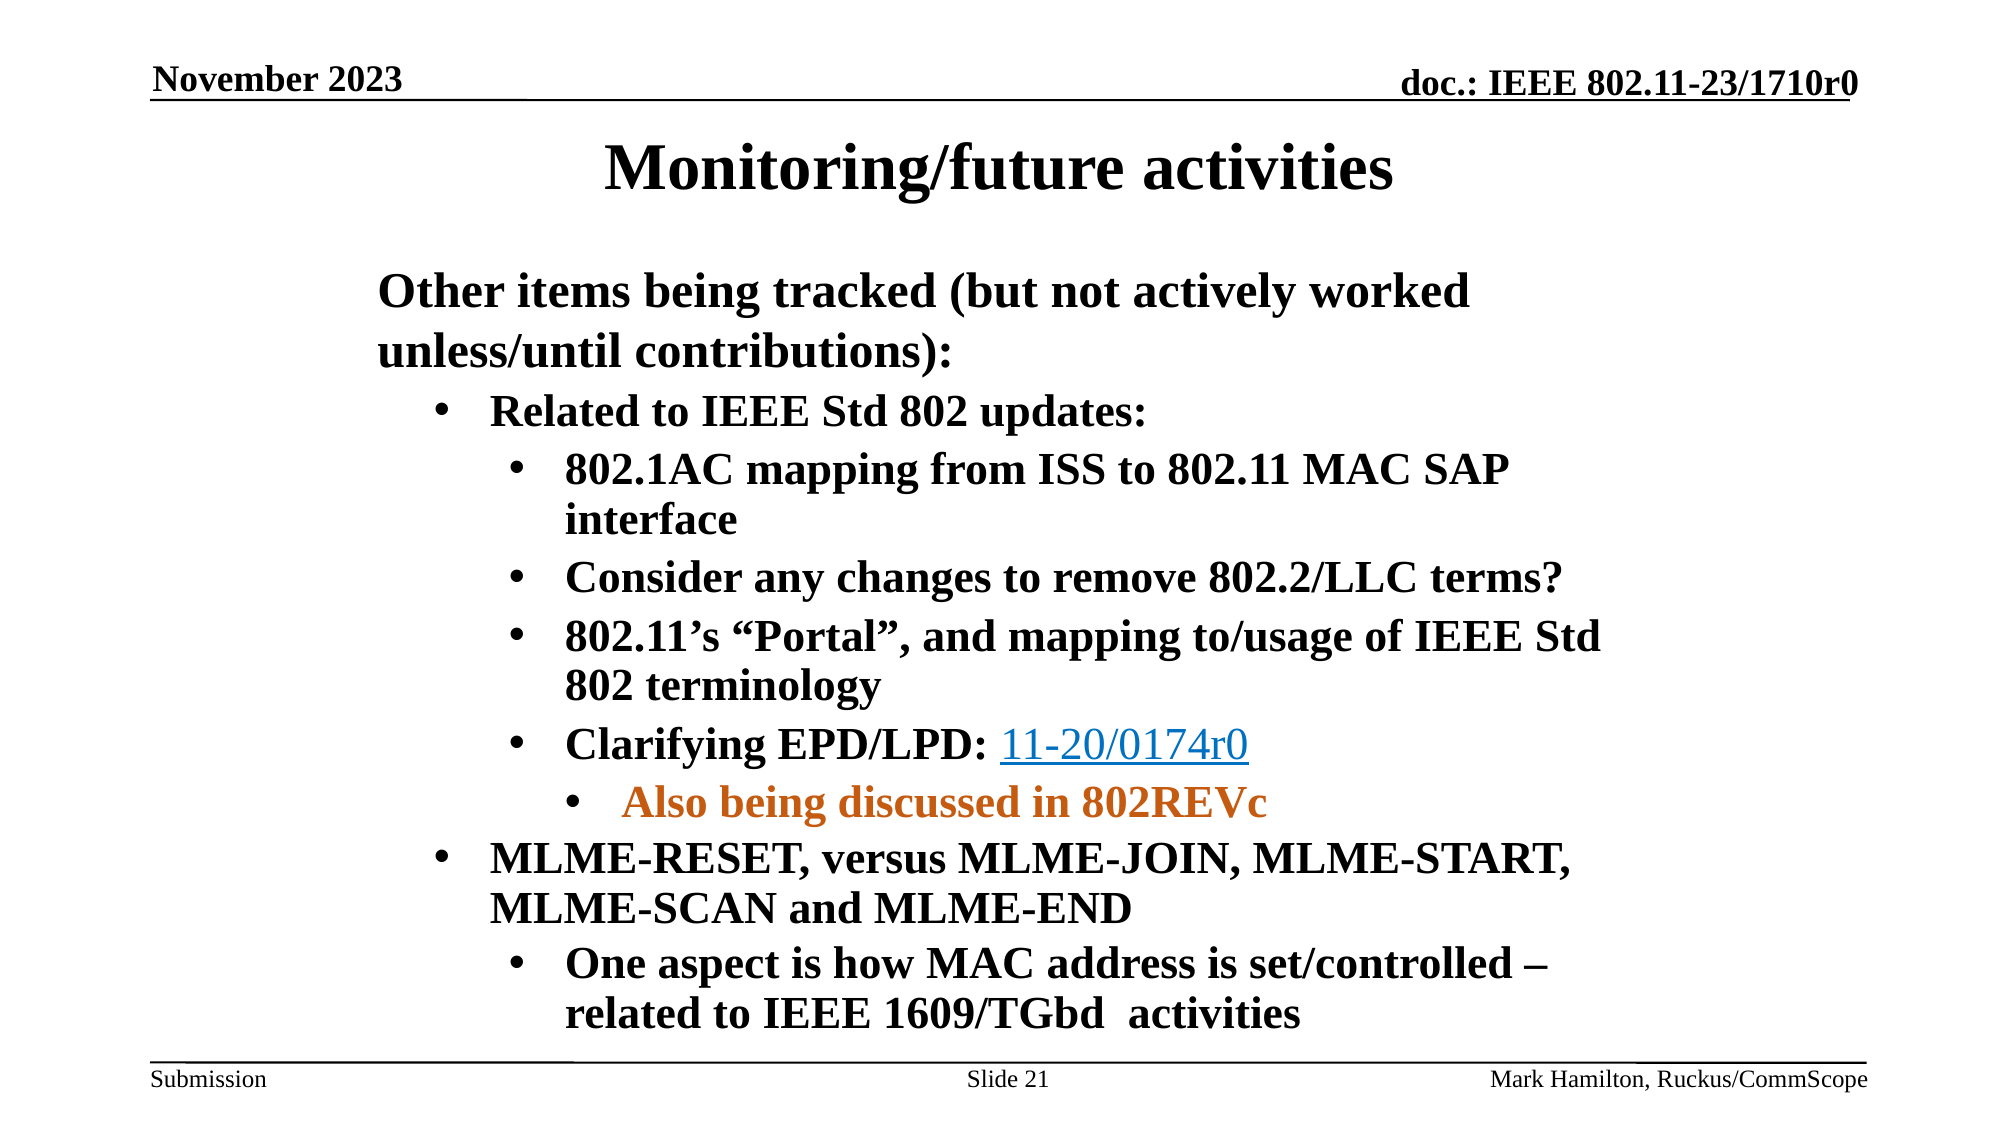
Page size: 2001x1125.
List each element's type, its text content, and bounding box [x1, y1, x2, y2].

footer Mark Hamilton, Ruckus/CommScope [1171, 1061, 1869, 1093]
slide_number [152, 54, 563, 100]
title Monitoring/future activities [362, 112, 1638, 213]
slide_number Slide 21 [950, 1061, 1067, 1123]
text_box Other items being tracked (but not actively worked unless/until contributions): Related to IEEE Std 802 updates: 802.1AC mapping from ISS to 802.11 MAC SAP interface Consider any changes to remove 802.2/LLC terms? 802.11’s “Portal”, and mapping to/usage of IEEE Std 802 terminology Clarifying EPD/LPD: 11-20/0174r0 Also being discussed in 802REVc MLME-RESET, versus MLME-JOIN, MLME-START, MLME-SCAN and MLME-END One aspect is how MAC address is set/controlled – related to IEEE 1609/TGbd activities [362, 249, 1663, 1013]
